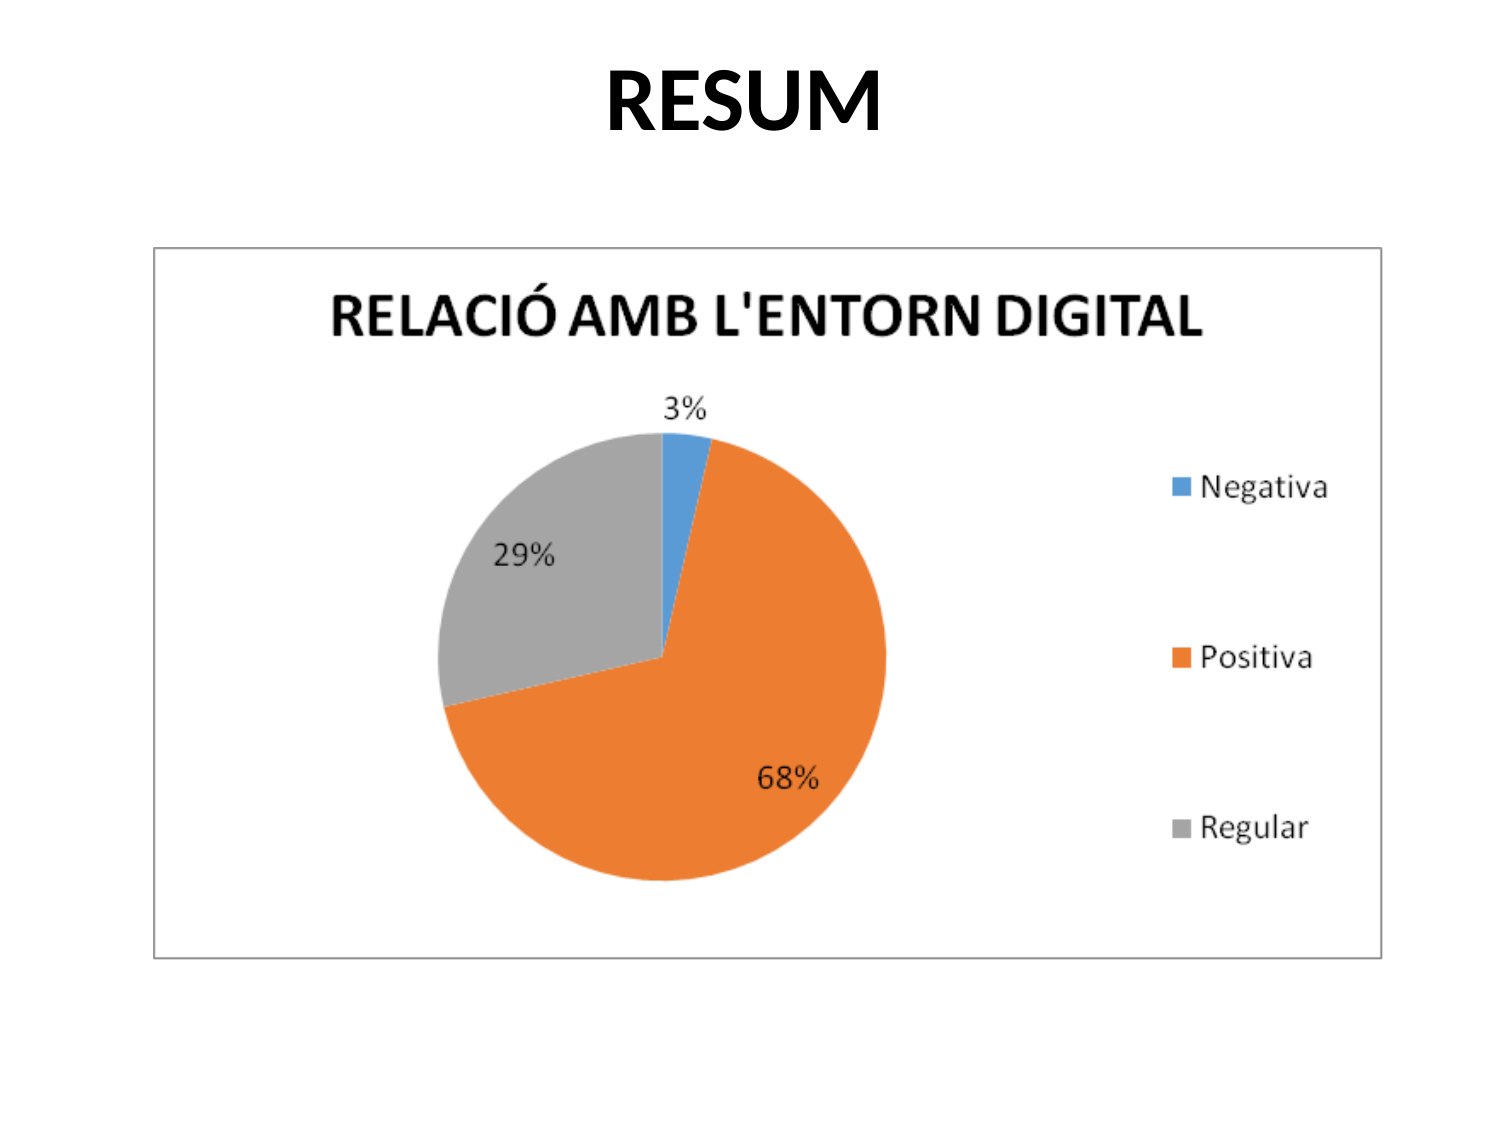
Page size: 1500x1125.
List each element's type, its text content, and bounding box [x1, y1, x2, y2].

picture [152, 245, 1384, 962]
text_box RESUM [70, 0, 1421, 188]
